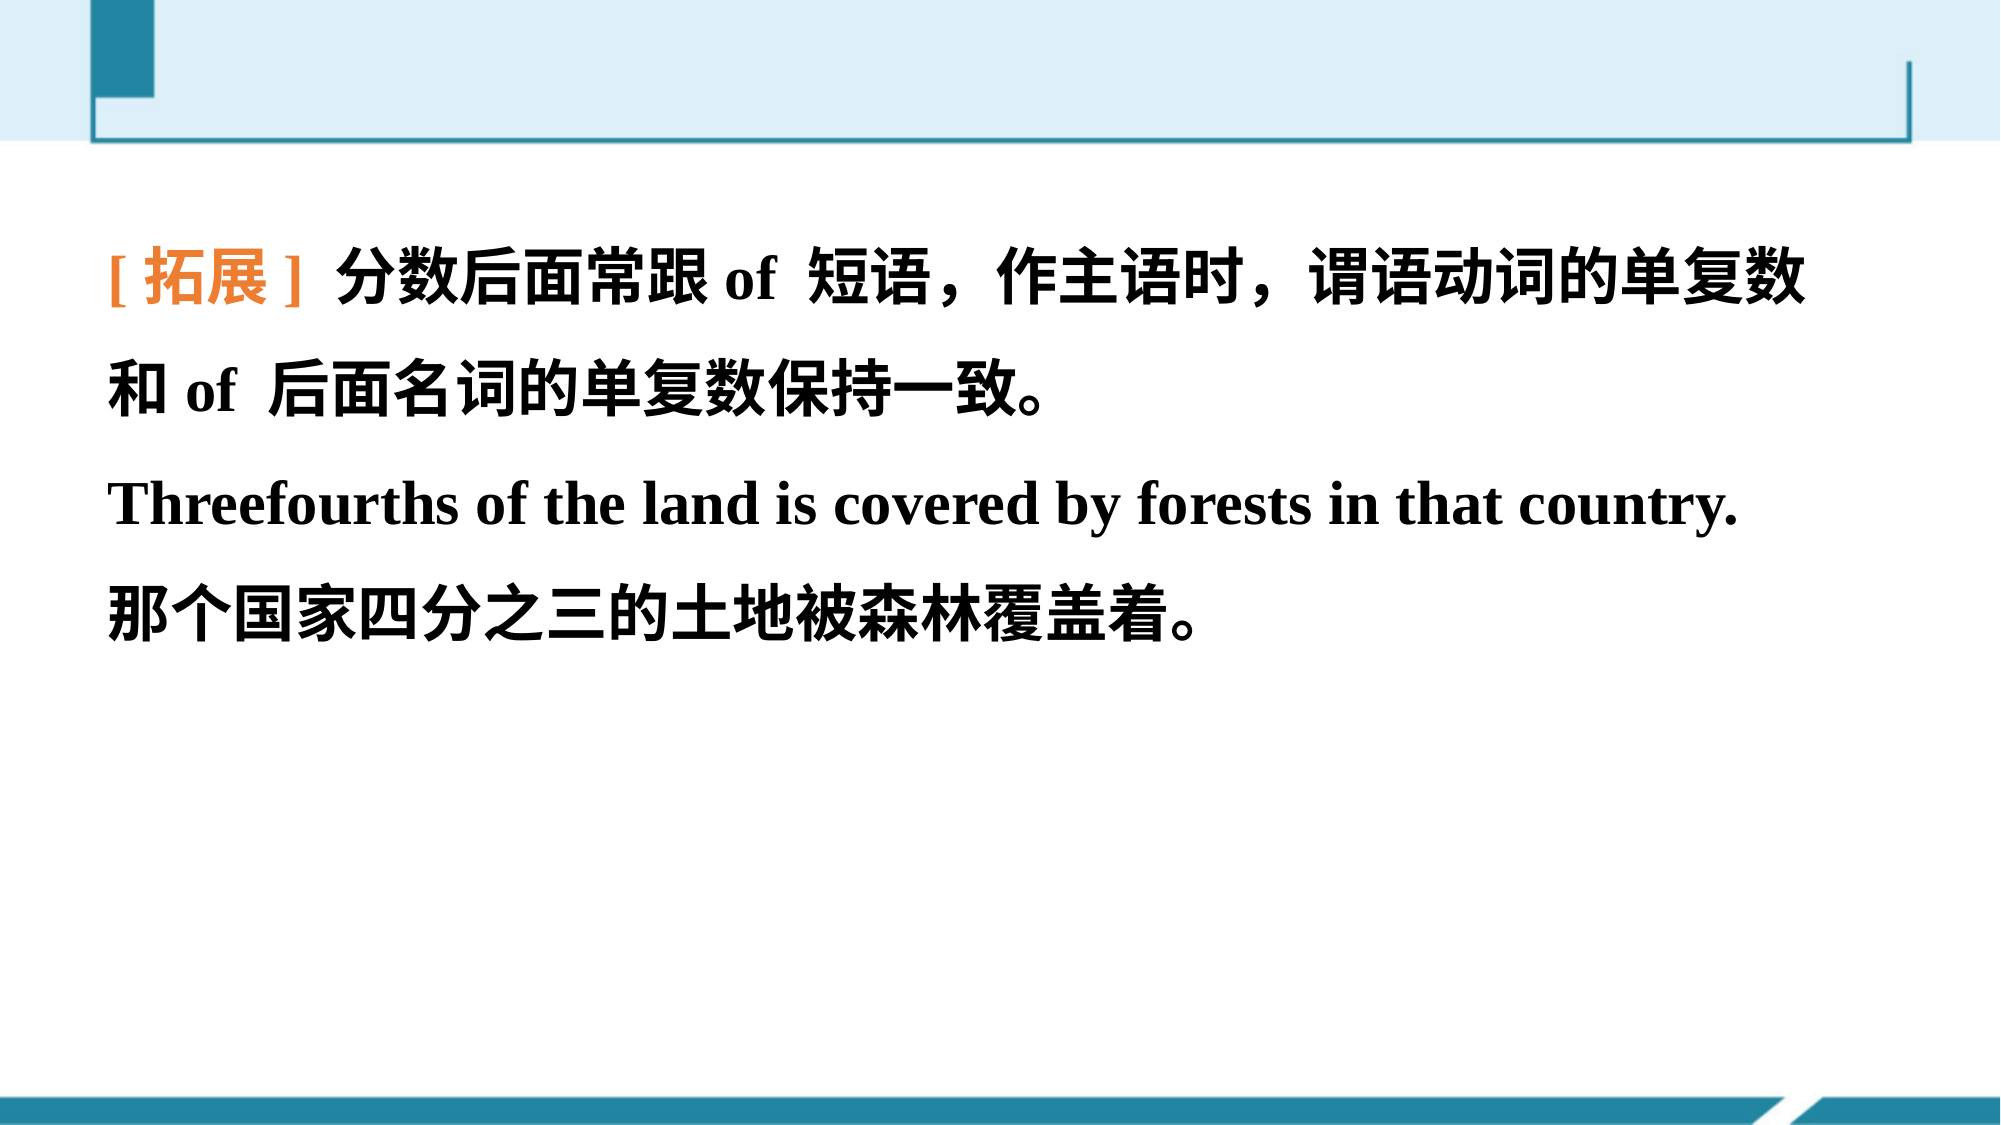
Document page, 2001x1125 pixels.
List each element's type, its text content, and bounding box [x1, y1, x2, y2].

text_box [拓展] 分数后面常跟of 短语，作主语时，谓语动词的单复数和of 后面名词的单复数保持一致。 Three­fourths of the land is covered by forests in that country. 那个国家四分之三的土地被森林覆盖着。 [93, 192, 1871, 657]
picture [0, 0, 2001, 1125]
